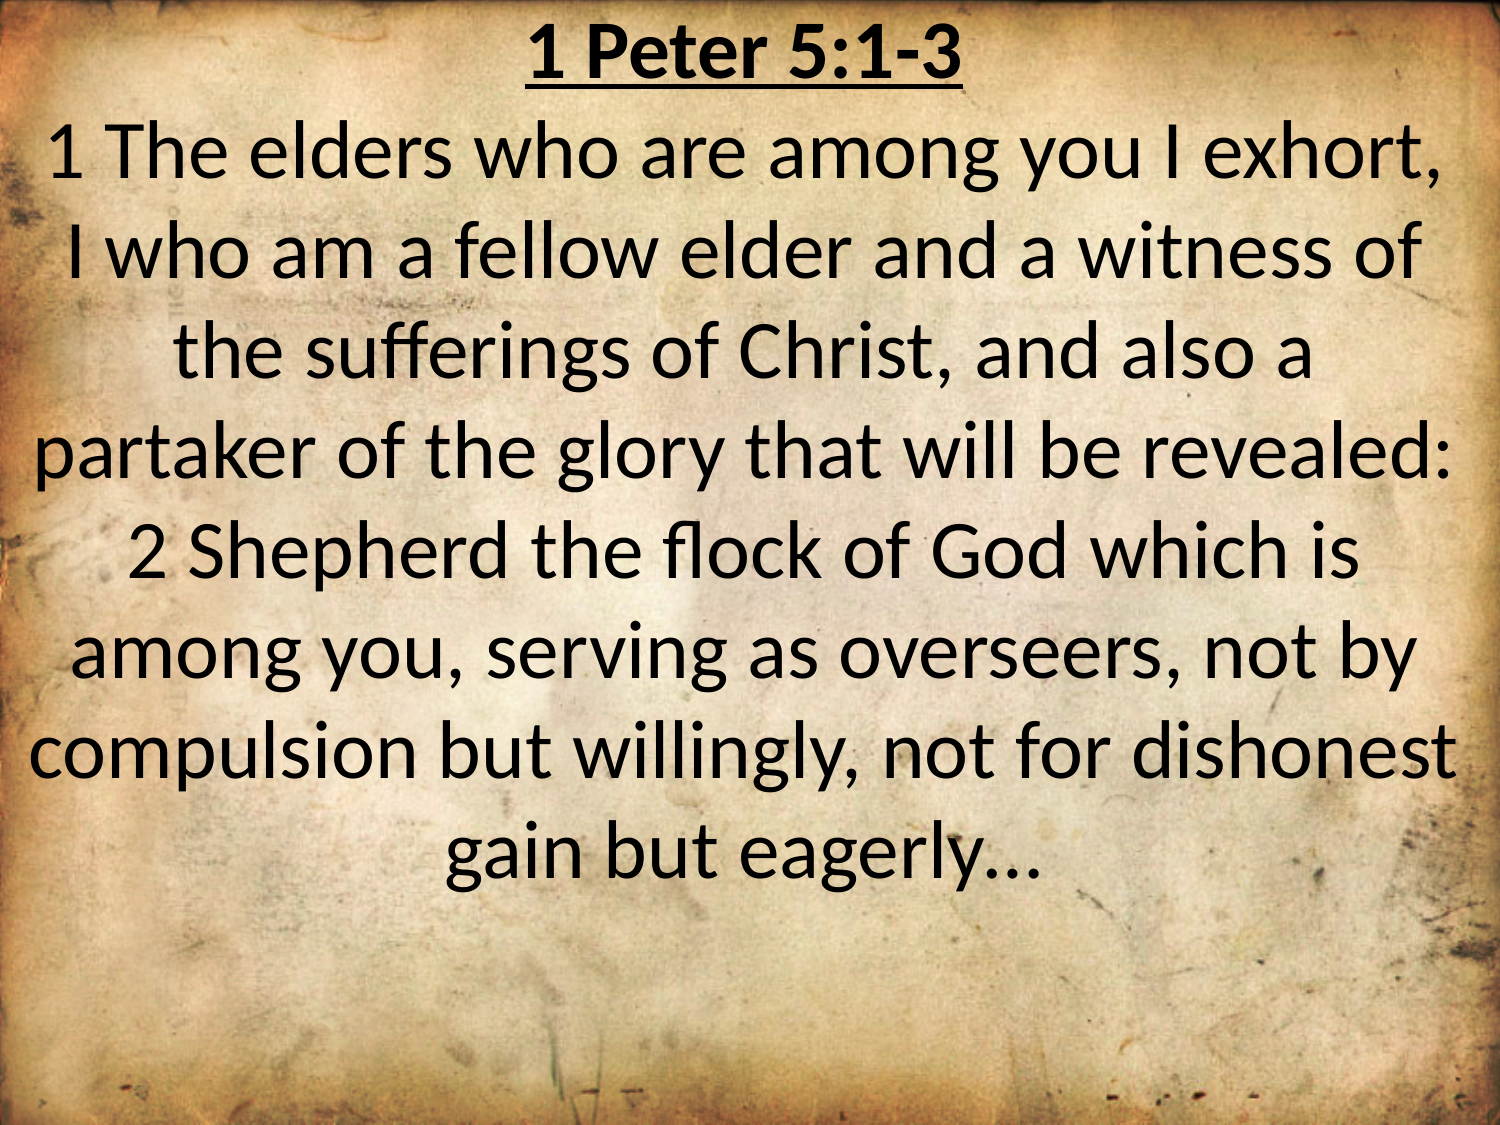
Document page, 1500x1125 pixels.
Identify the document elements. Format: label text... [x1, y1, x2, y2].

text_box 1 Peter 5:1-3 1 The elders who are among you I exhort, I who am a fellow elder and a witness of the sufferings of Christ, and also a partaker of the glory that will be revealed: 2 Shepherd the flock of God which is among you, serving as overseers, not by compulsion but willingly, not for dishonest gain but eagerly… [12, 0, 1475, 1102]
picture [0, 0, 1500, 1125]
